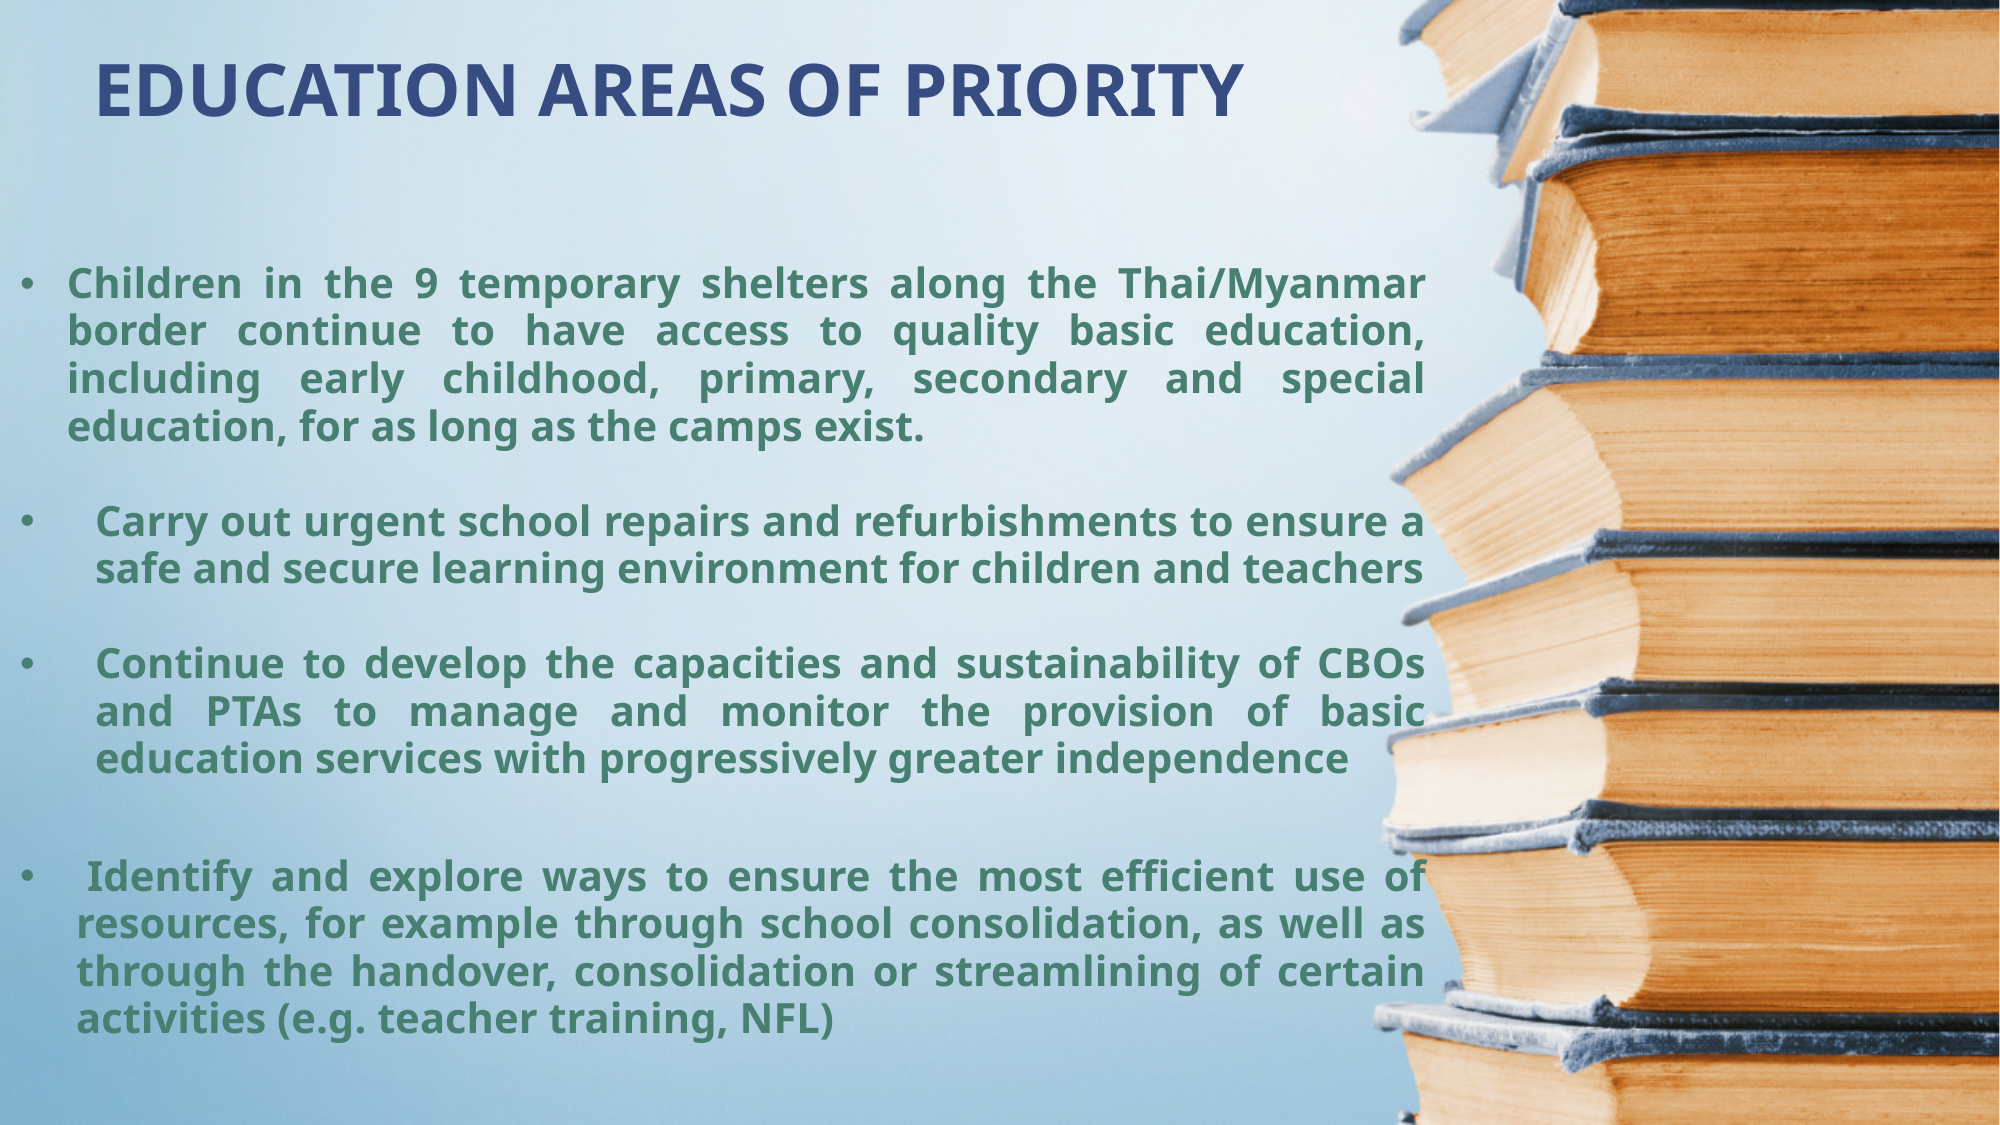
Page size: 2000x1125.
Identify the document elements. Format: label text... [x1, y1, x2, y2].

title EDUCATION AREAS OF PRIORITY [7, 47, 1331, 185]
text_box Children in the 9 temporary shelters along the Thai/Myanmar border continue to have access to quality basic education, including early childhood, primary, secondary and special education, for as long as the camps exist. Carry out urgent school repairs and refurbishments to ensure a safe and secure learning environment for children and teachers Continue to develop the capacities and sustainability of CBOs and PTAs to manage and monitor the provision of basic education services with progressively greater independence Identify and explore ways to ensure the most efficient use of resources, for example through school consolidation, as well as through the handover, consolidation or streamlining of certain activities (e.g. teacher training, NFL) [0, 243, 1447, 1125]
picture [0, 0, 2000, 1125]
